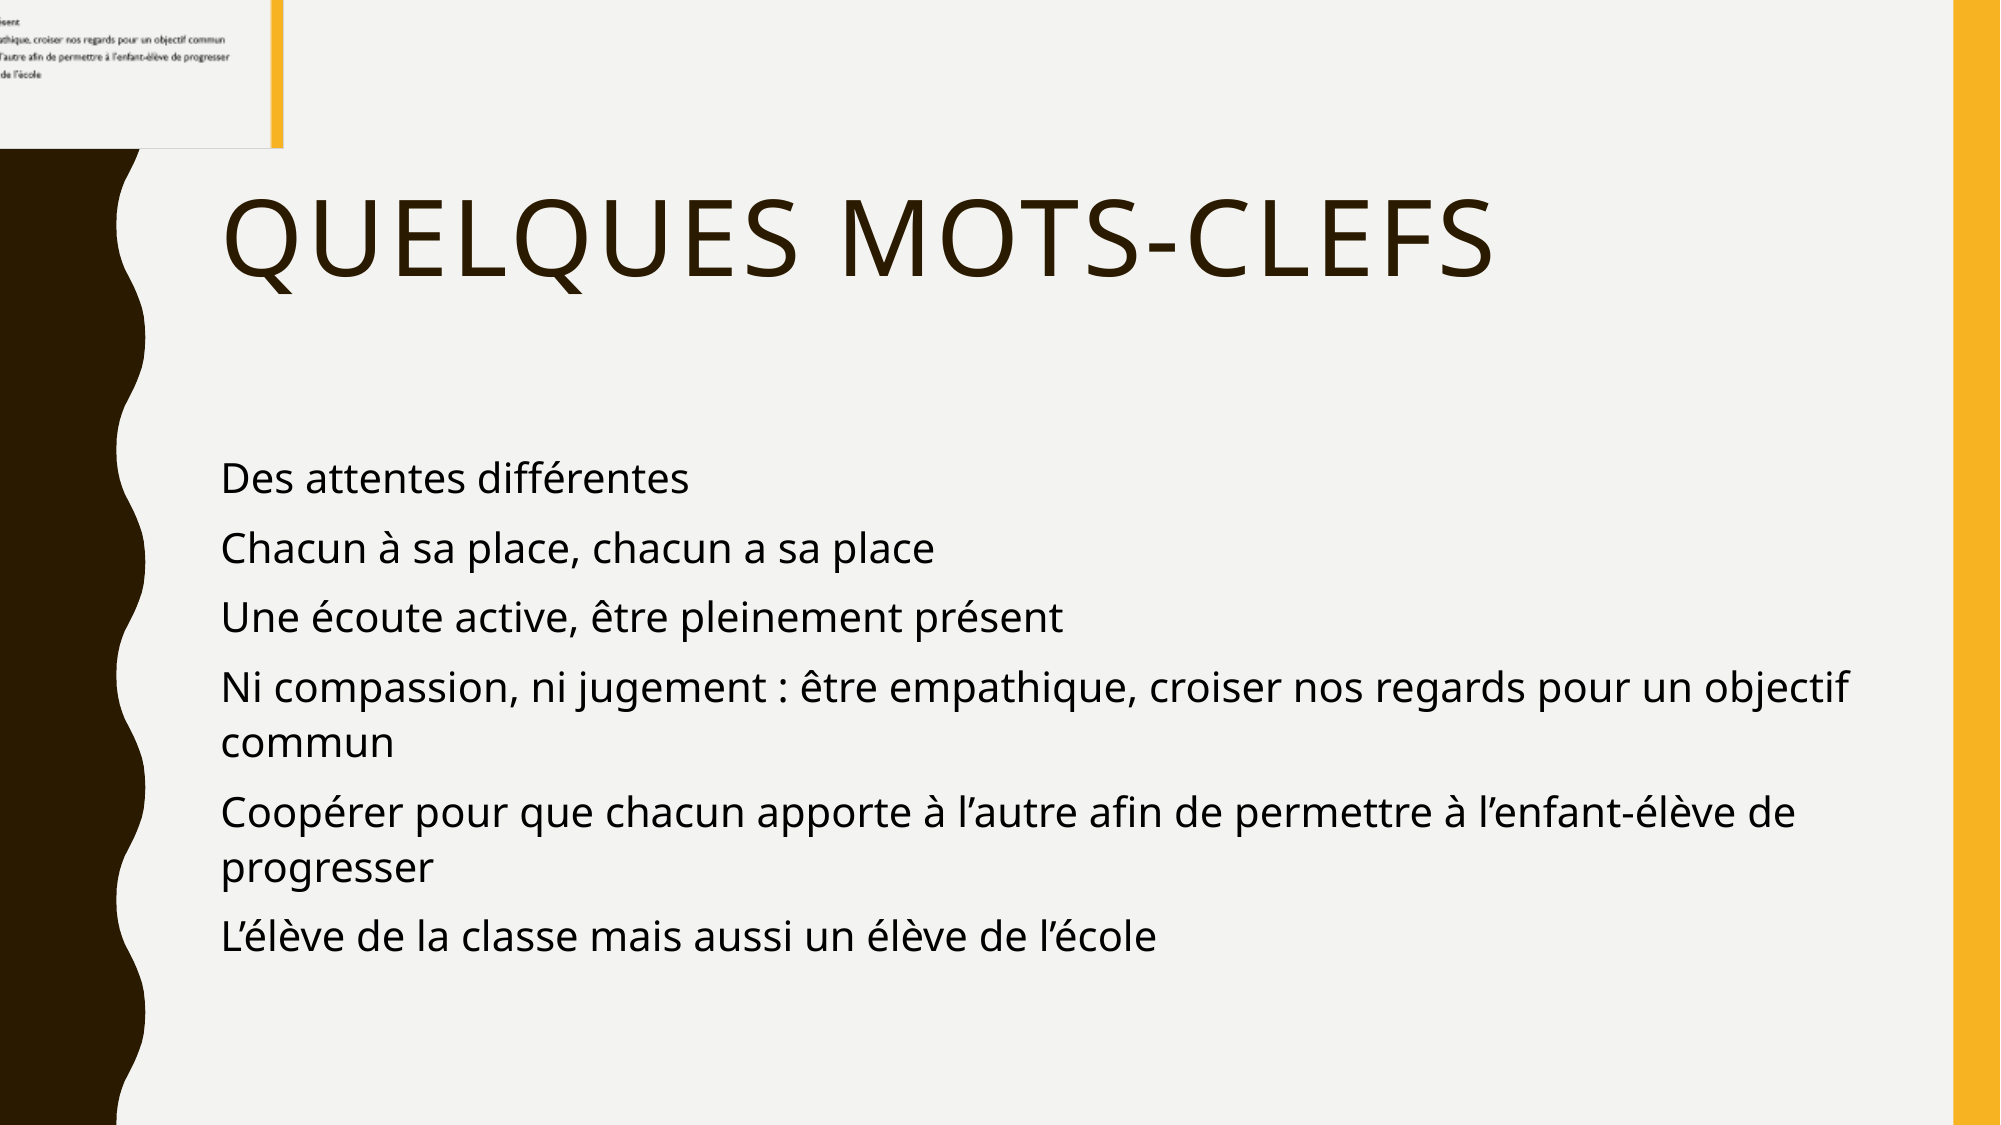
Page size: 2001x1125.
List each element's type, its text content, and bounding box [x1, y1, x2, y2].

list Des attentes différentes Chacun à sa place, chacun a sa place Une écoute active, être pleinement présent Ni compassion, ni jugement : être empathique, croiser nos regards pour un objectif commun Coopérer pour que chacun apporte à l’autre afin de permettre à l’enfant-élève de progresser L’élève de la classe mais aussi un élève de l’école [205, 375, 1875, 965]
title Quelques mots-clefs [205, 62, 1875, 308]
picture [0, 0, 283, 148]
